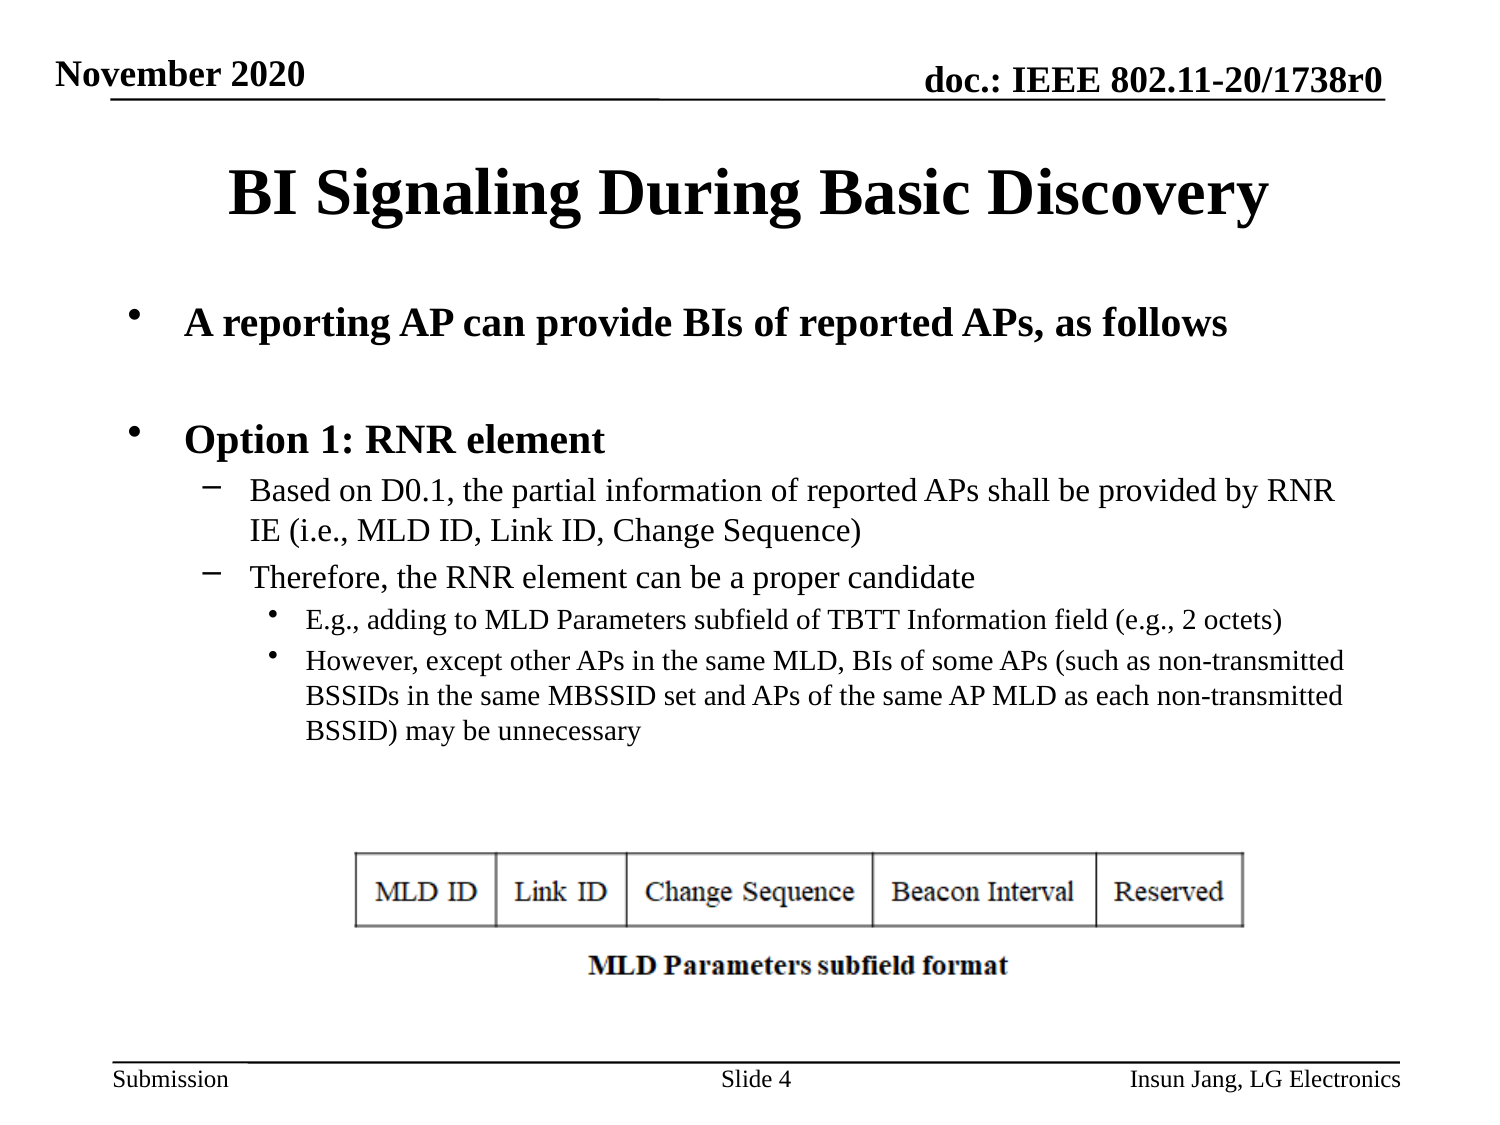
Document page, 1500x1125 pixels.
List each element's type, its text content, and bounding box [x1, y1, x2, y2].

picture [354, 851, 1246, 1001]
list A reporting AP can provide BIs of reported APs, as follows Option 1: RNR element Based on D0.1, the partial information of reported APs shall be provided by RNR IE (i.e., MLD ID, Link ID, Change Sequence) Therefore, the RNR element can be a proper candidate E.g., adding to MLD Parameters subfield of TBTT Information field (e.g., 2 octets) However, except other APs in the same MLD, BIs of some APs (such as non-transmitted BSSIDs in the same MBSSID set and APs of the same AP MLD as each non-transmitted BSSID) may be unnecessary [112, 287, 1388, 1000]
title BI Signaling During Basic Discovery [112, 112, 1388, 263]
slide_number Slide 4 [712, 1061, 800, 1093]
footer Insun Jang, LG Electronics [1125, 1061, 1402, 1093]
